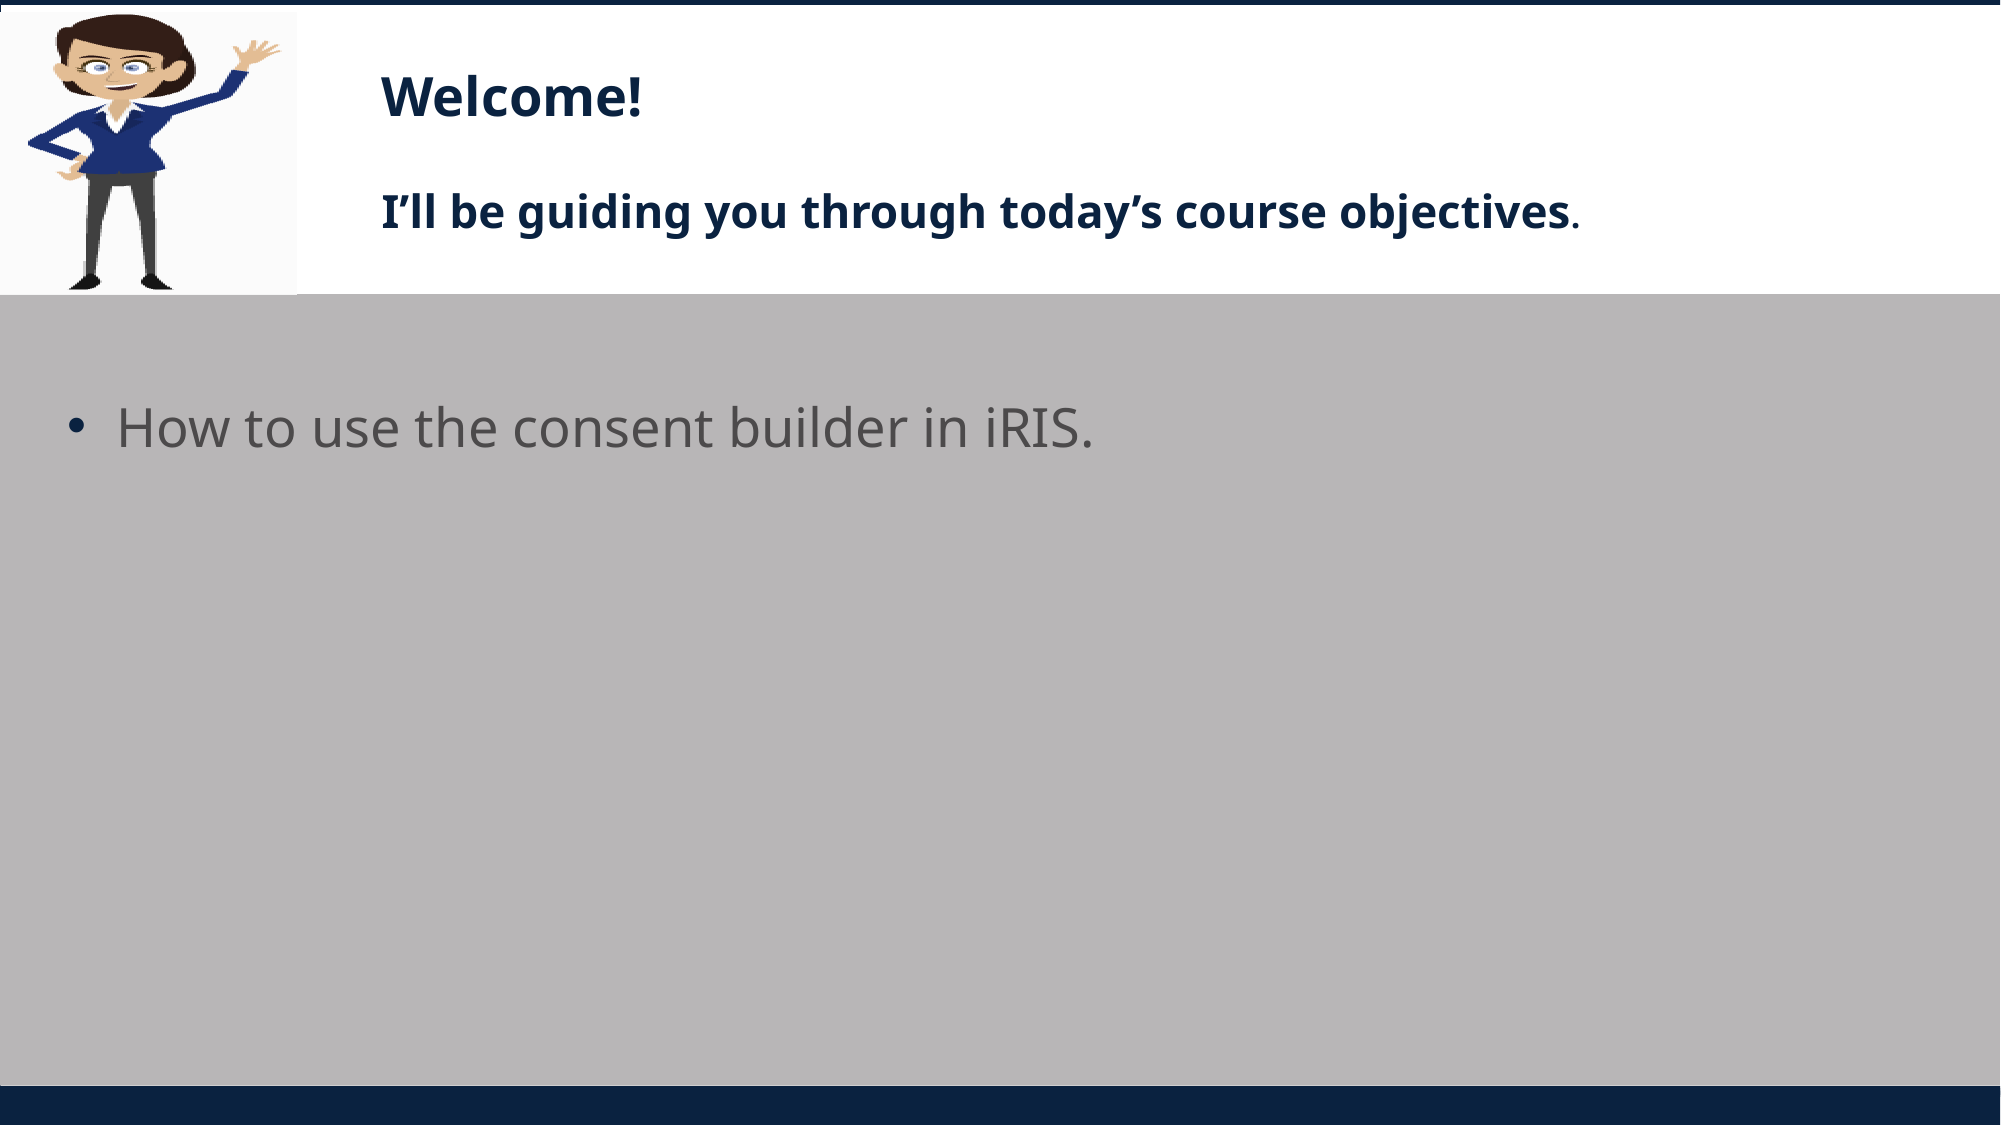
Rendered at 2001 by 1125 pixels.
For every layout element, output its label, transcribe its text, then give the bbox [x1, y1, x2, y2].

picture [0, 12, 297, 295]
text_box Welcome! I’ll be guiding you through today’s course objectives. [366, 54, 1955, 245]
text_box [0, 292, 2000, 1088]
text_box How to use the consent builder in iRIS. [53, 385, 1846, 889]
